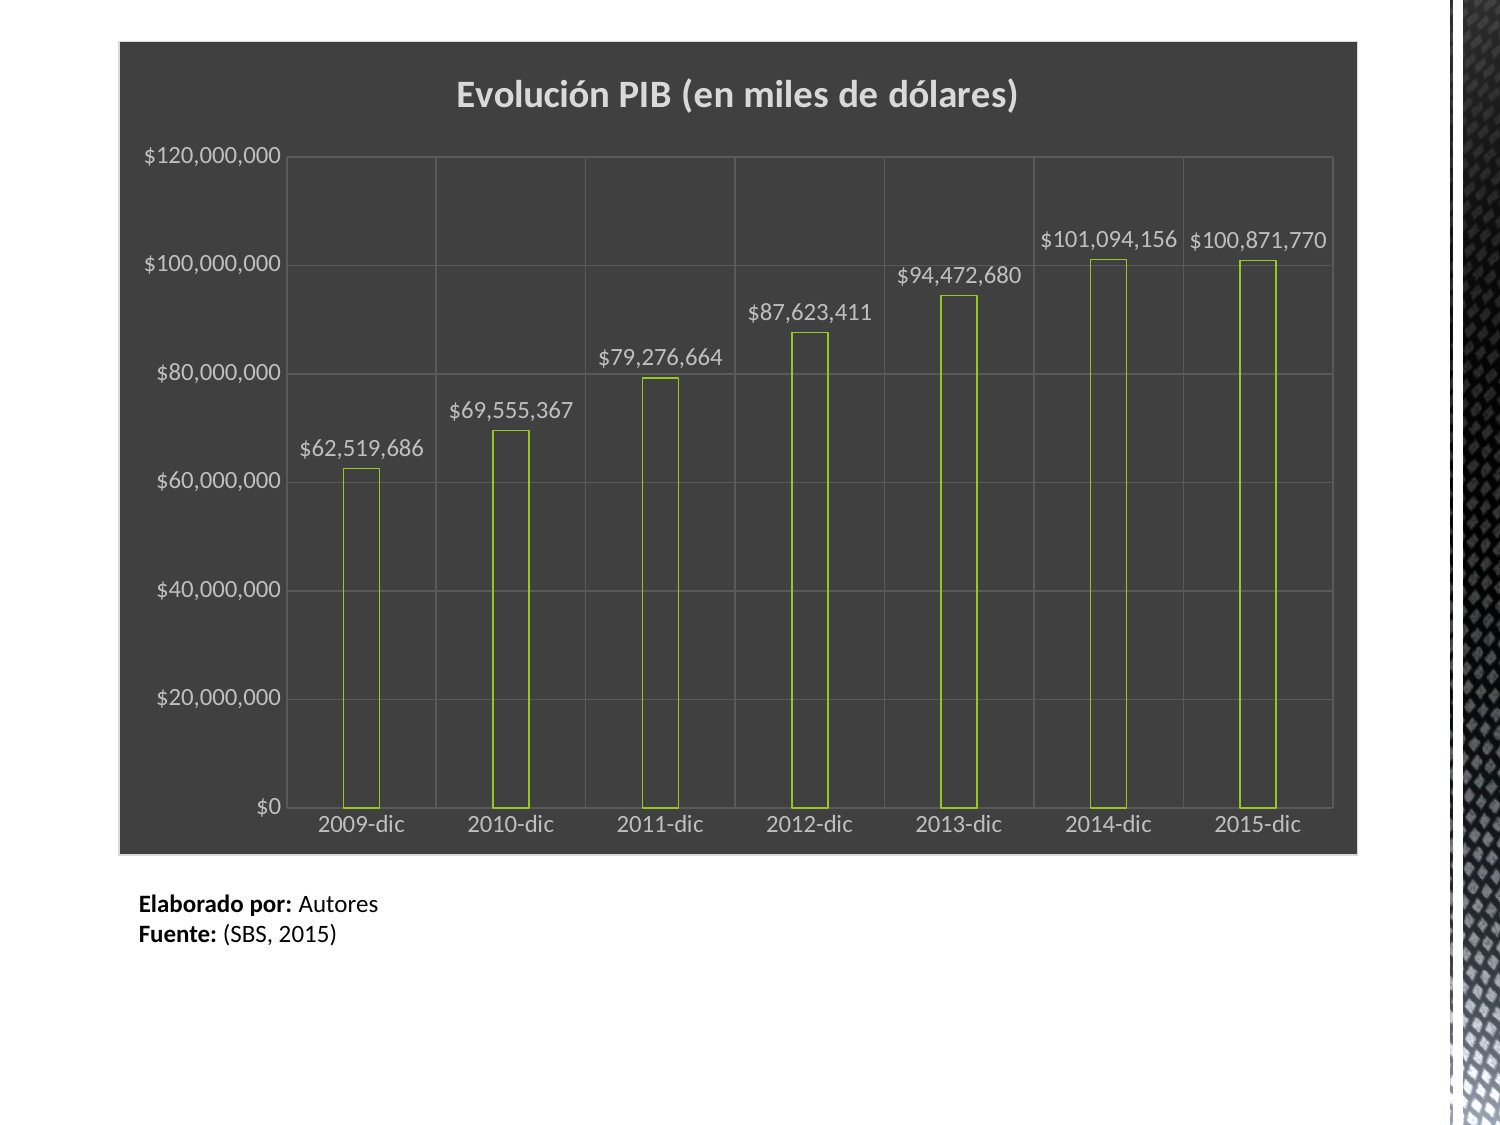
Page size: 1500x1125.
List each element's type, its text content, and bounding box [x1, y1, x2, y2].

text_box [147, 864, 1329, 918]
text_box Elaborado por: Autores Fuente: (SBS, 2015) [123, 880, 792, 955]
chart [117, 40, 1359, 857]
picture [1447, 0, 1500, 1125]
